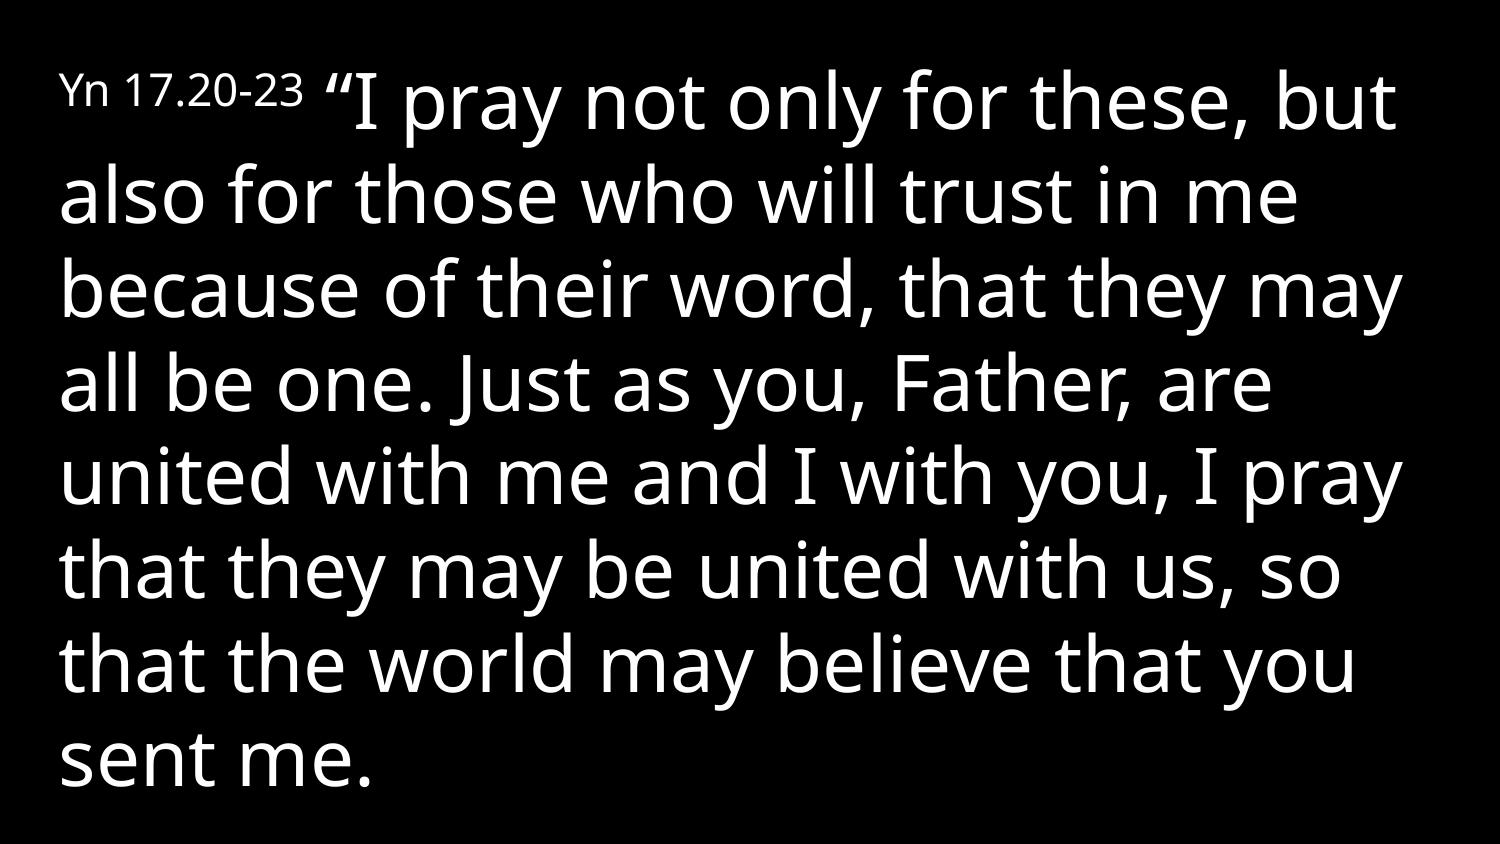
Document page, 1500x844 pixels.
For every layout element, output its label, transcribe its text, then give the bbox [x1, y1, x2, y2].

list Yn 17.20-23 “I pray not only for these, but also for those who will trust in me because of their word, that they may all be one. Just as you, Father, are united with me and I with you, I pray that they may be united with us, so that the world may believe that you sent me. [50, 46, 1425, 810]
